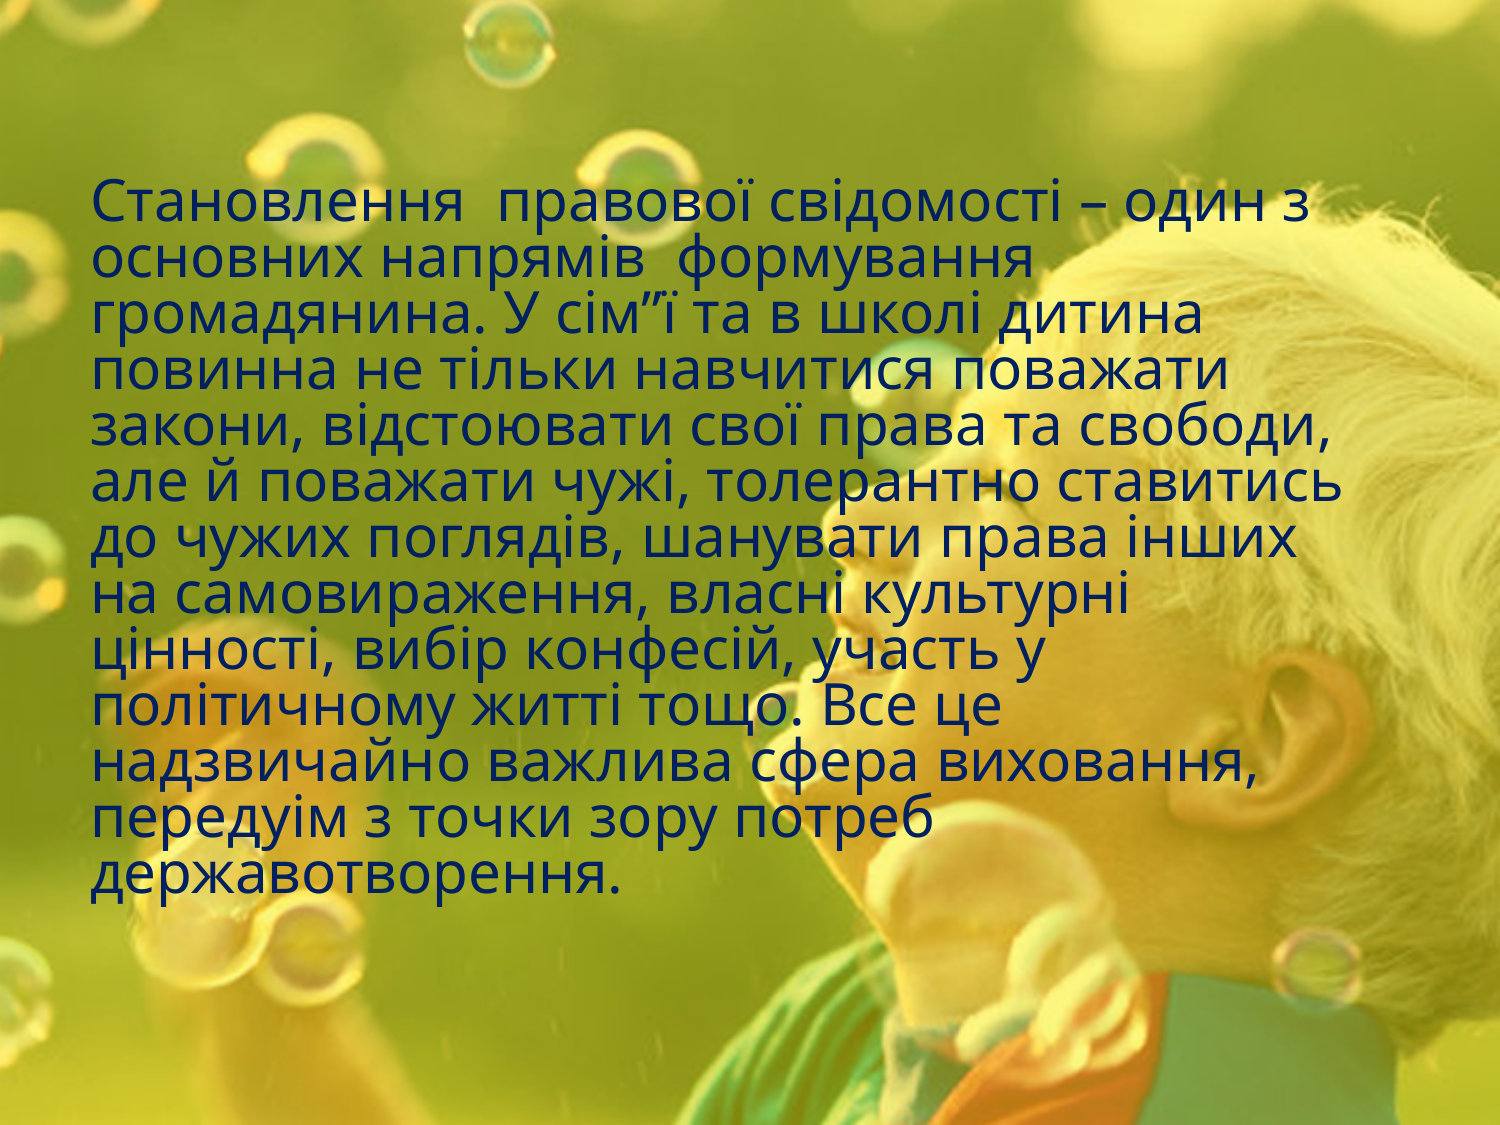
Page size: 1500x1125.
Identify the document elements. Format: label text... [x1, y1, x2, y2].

title Становлення правової свідомості – один з основних напрямів формування громадянина. У сім”ї та в школі дитина повинна не тільки навчитися поважати закони, відстоювати свої права та свободи, але й поважати чужі, толерантно ставитись до чужих поглядів, шанувати права інших на самовираження, власні культурні цінності, вибір конфесій, участь у політичному житті тощо. Все це надзвичайно важлива сфера виховання, передуім з точки зору потреб державотворення. [74, 62, 1372, 1020]
picture [0, 0, 1500, 1125]
